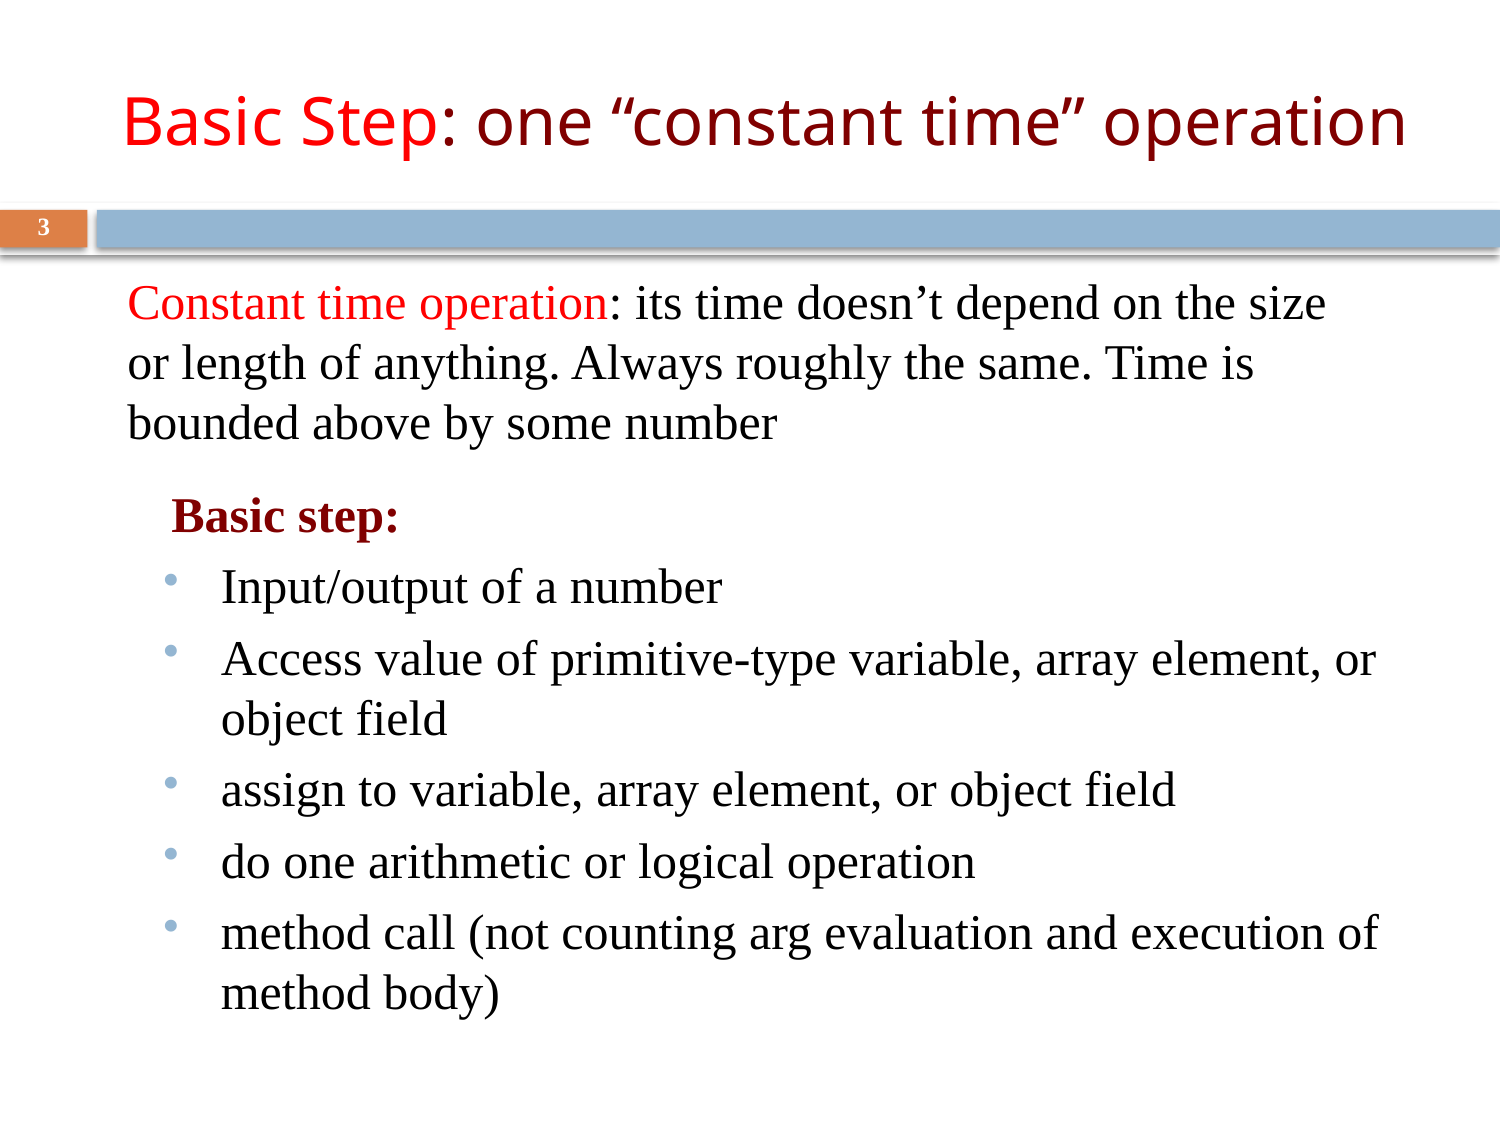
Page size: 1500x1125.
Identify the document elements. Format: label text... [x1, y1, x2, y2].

slide_number 3 [0, 208, 88, 249]
text_box Constant time operation: its time doesn’t depend on the size or length of anything. Always roughly the same. Time is bounded above by some number [112, 262, 1388, 458]
title Basic Step: one “constant time” operation [99, 37, 1438, 200]
list Basic step: Input/output of a number Access value of primitive-type variable, array element, or object field assign to variable, array element, or object field do one arithmetic or logical operation method call (not counting arg evaluation and execution of method body) [150, 474, 1425, 1050]
